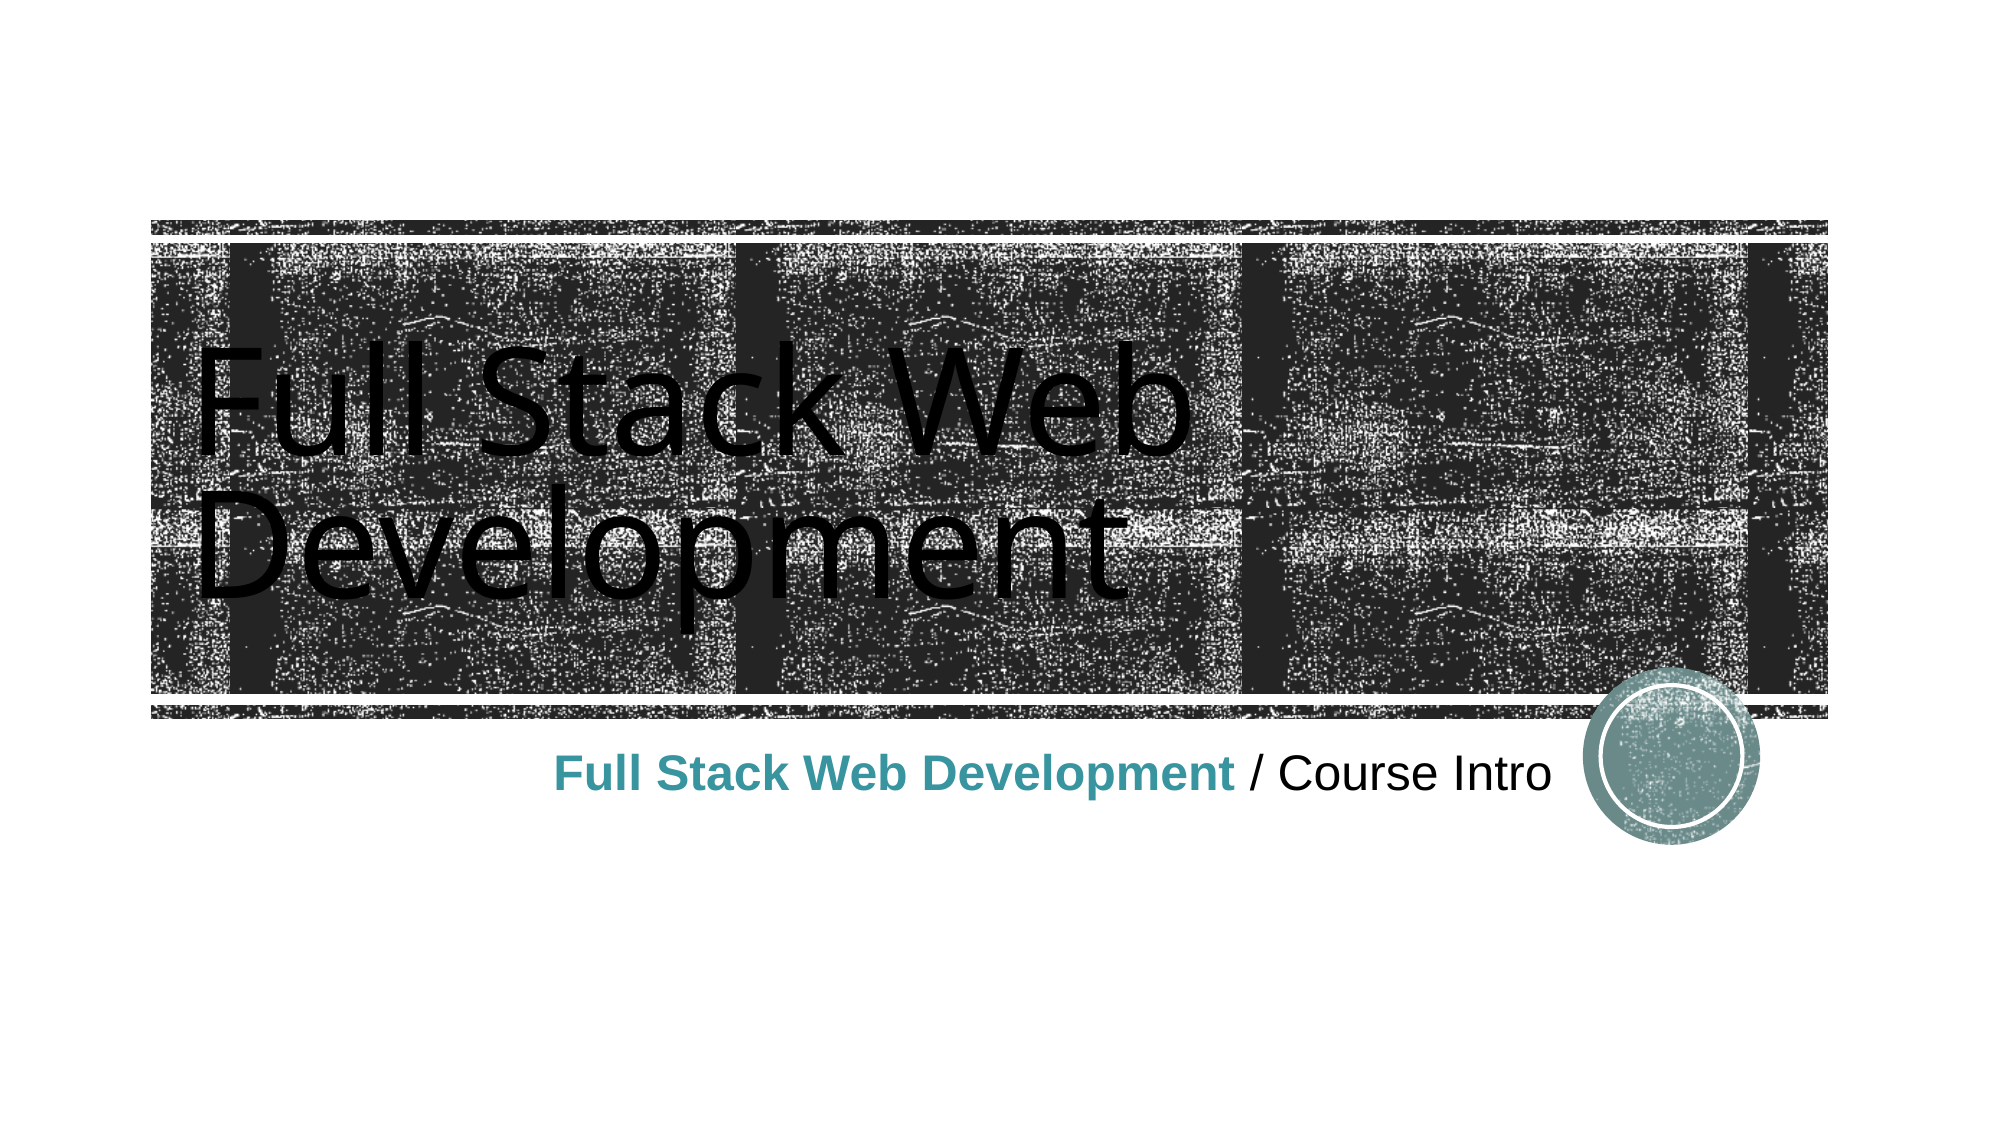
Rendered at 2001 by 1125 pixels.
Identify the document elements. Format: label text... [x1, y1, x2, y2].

title Full Stack Web Development [172, 234, 1808, 733]
text_box Full Stack Web Development / Course Intro [538, 732, 1639, 808]
